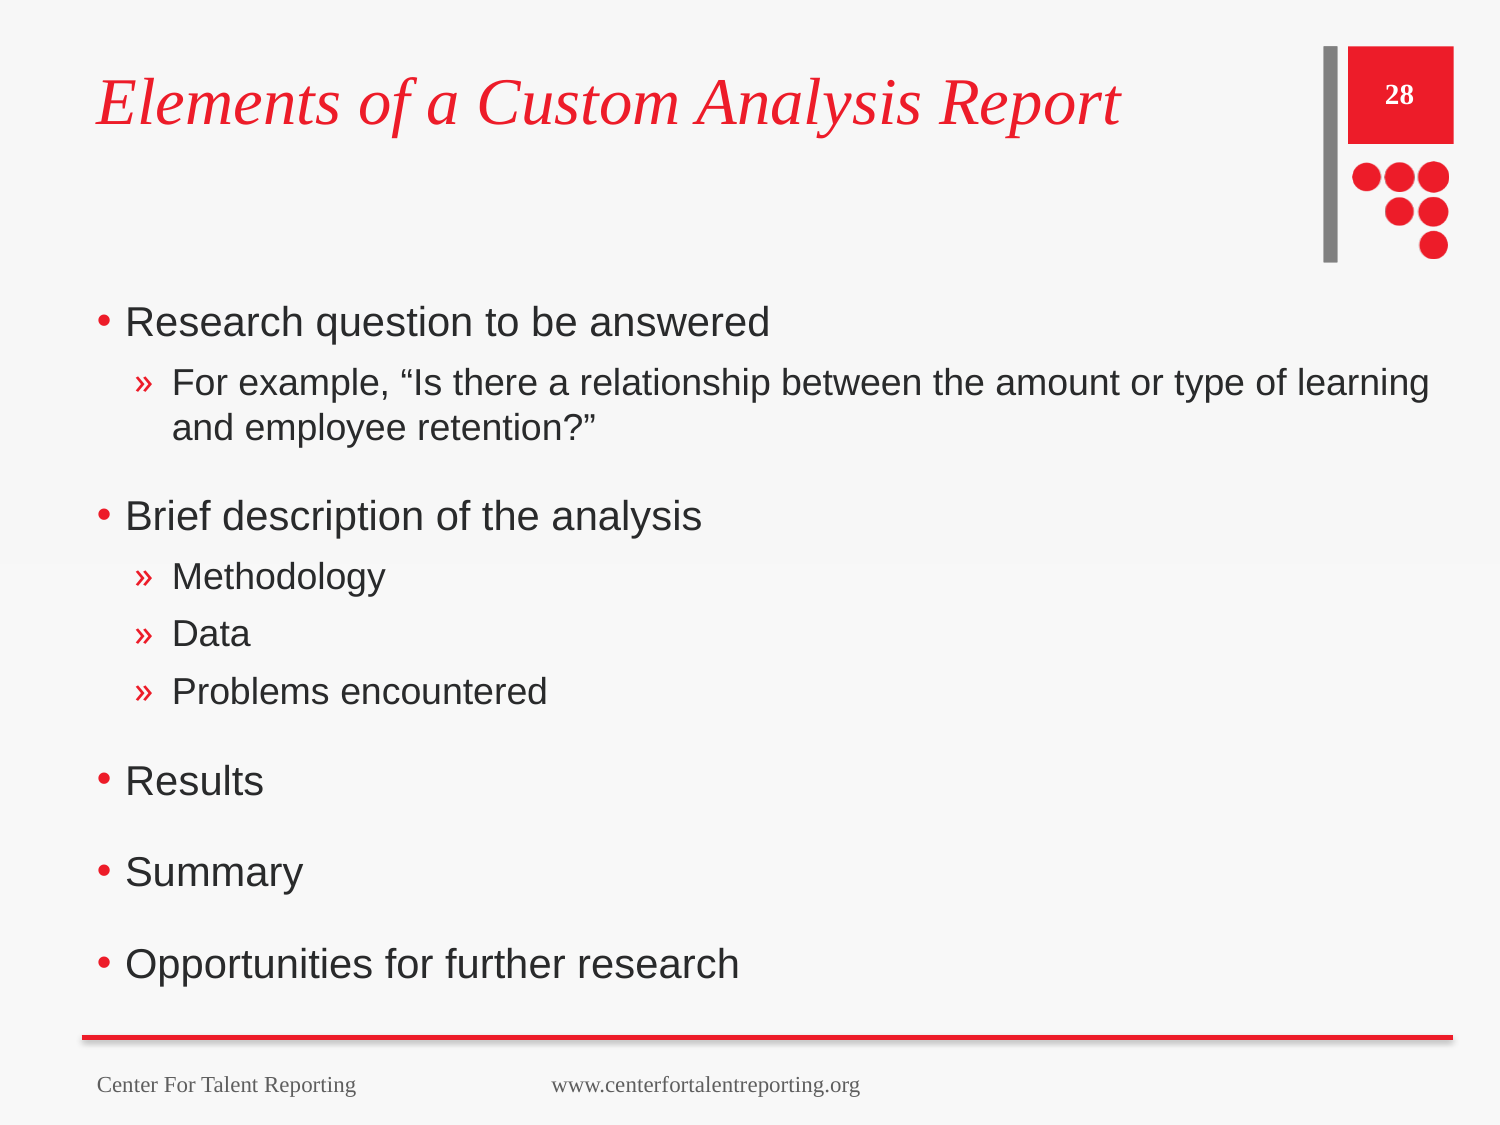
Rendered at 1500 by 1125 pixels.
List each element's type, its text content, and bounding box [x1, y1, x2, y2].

footer Center For Talent Reporting www.centerfortalentreporting.org [81, 1053, 1075, 1114]
title Elements of a Custom Analysis Report [81, 50, 1322, 266]
slide_number 28 [1349, 62, 1450, 123]
picture [1352, 161, 1449, 259]
list Research question to be answered For example, “Is there a relationship between the amount or type of learning and employee retention?” Brief description of the analysis Methodology Data Problems encountered Results Summary Opportunities for further research [81, 287, 1453, 1013]
